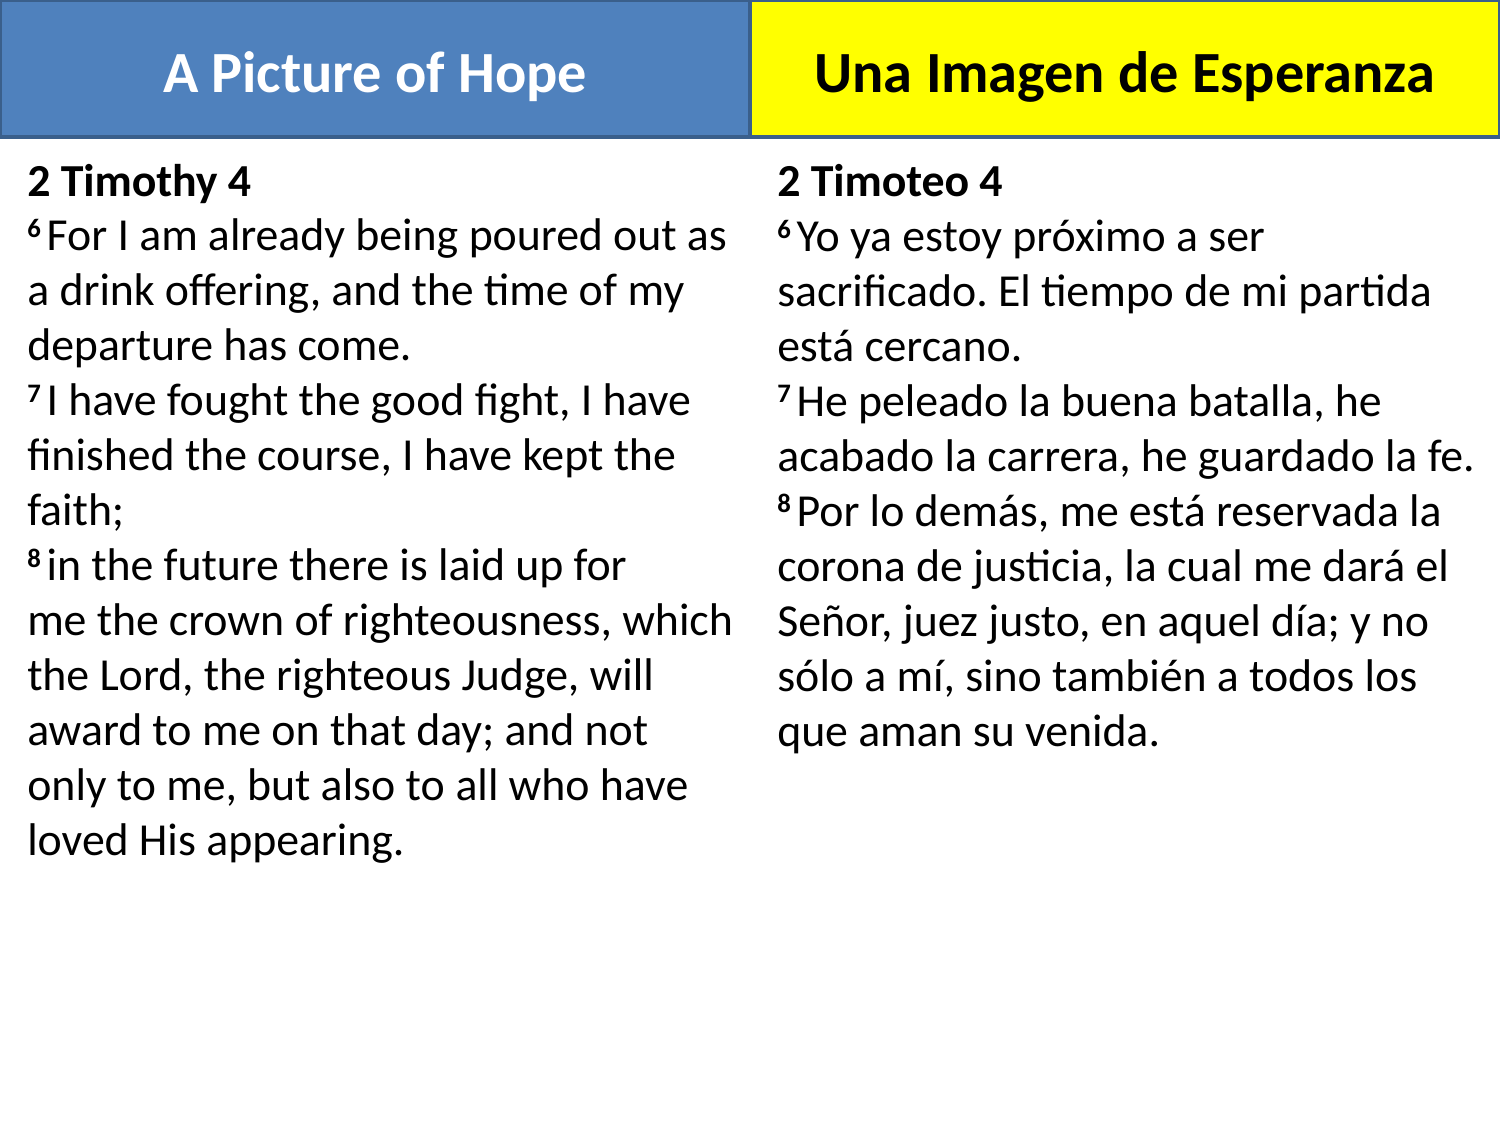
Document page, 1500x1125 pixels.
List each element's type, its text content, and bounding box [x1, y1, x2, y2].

text_box 2 Timothy 4 6 For I am already being poured out as a drink offering, and the time of my departure has come. 7 I have fought the good fight, I have finished the course, I have kept the faith; 8 in the future there is laid up for me the crown of righteousness, which the Lord, the righteous Judge, will award to me on that day; and not only to me, but also to all who have loved His appearing. [12, 142, 750, 873]
text_box 2 Timoteo 4 6 Yo ya estoy próximo a ser sacrificado. El tiempo de mi partida está cercano. 7 He peleado la buena batalla, he acabado la carrera, he guardado la fe. 8 Por lo demás, me está reservada la corona de justicia, la cual me dará el Señor, juez justo, en aquel día; y no sólo a mí, sino también a todos los que aman su venida. [762, 143, 1500, 764]
text_box Una Imagen de Esperanza [748, 0, 1500, 139]
text_box A Picture of Hope [0, 0, 748, 139]
